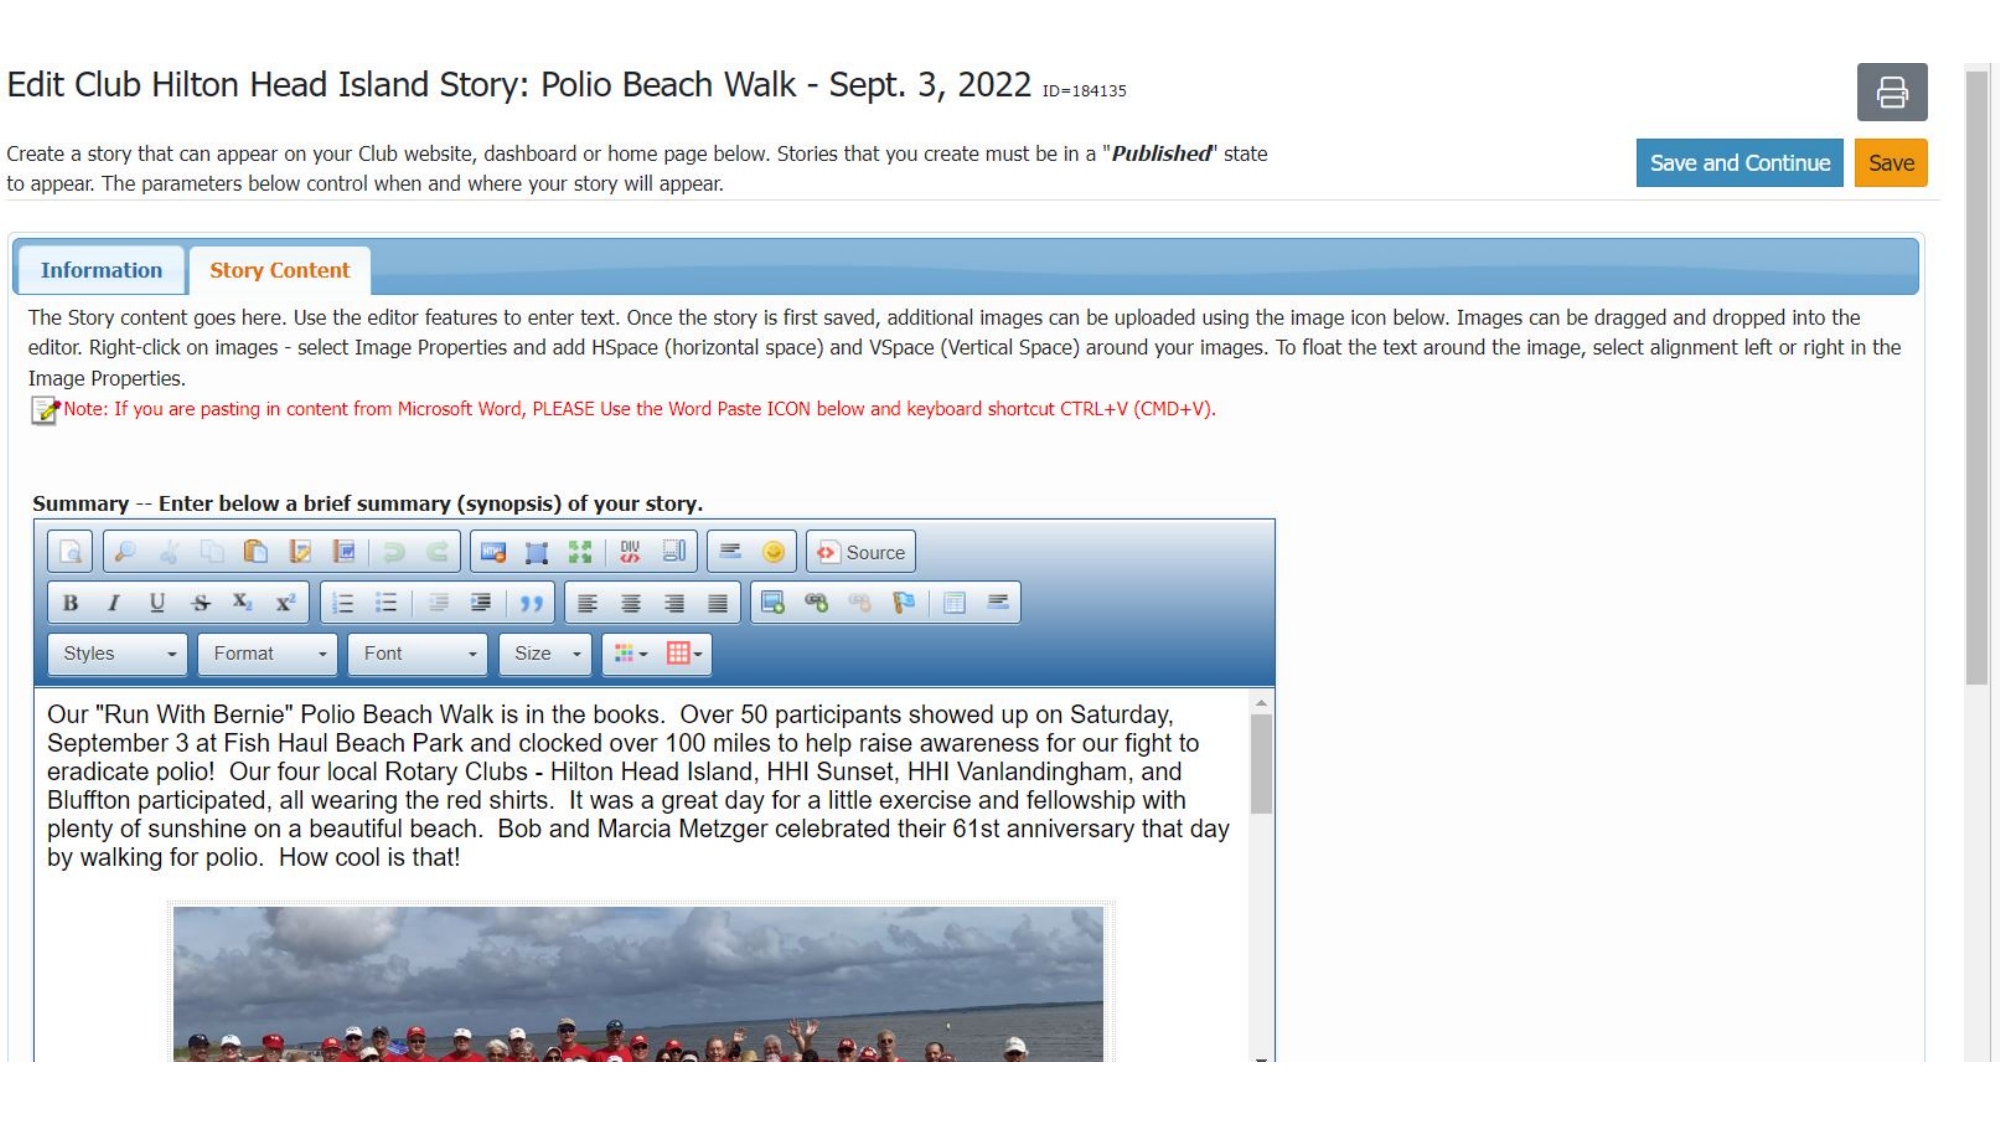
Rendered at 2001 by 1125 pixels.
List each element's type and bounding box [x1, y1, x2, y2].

picture [0, 63, 2000, 1062]
